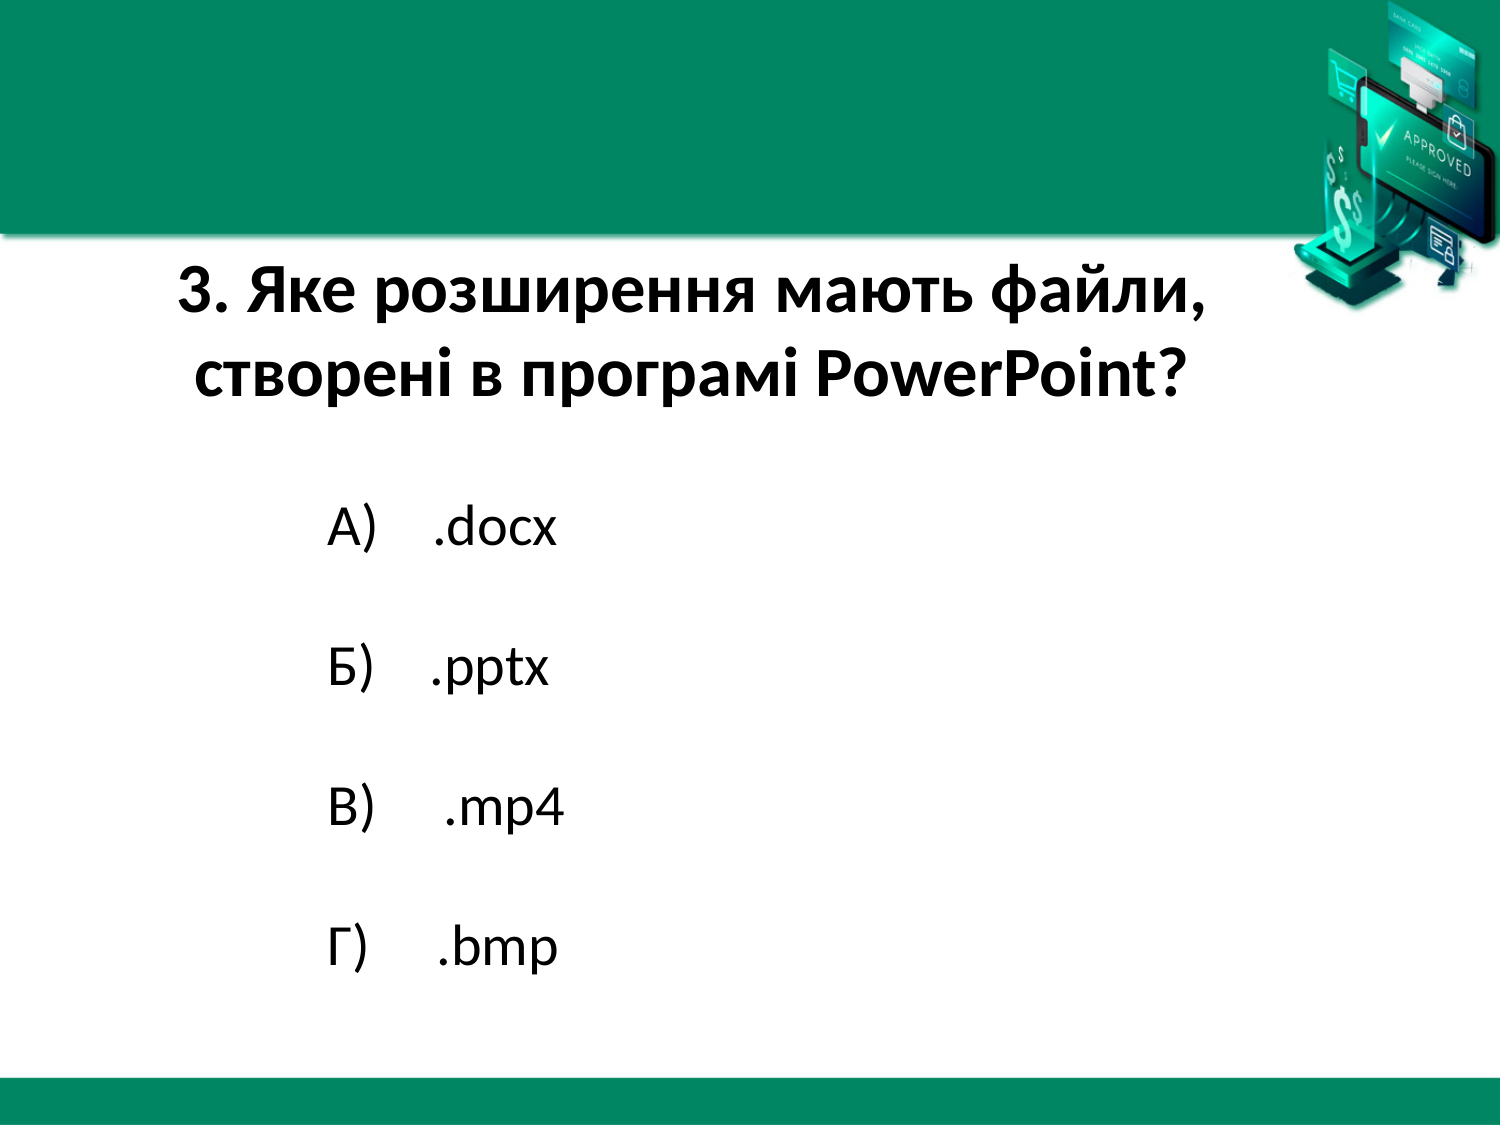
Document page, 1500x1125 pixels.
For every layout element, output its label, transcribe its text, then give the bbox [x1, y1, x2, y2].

picture [0, 0, 1500, 1125]
text_box А) .docx Б) .pptx В) .mp4 Г) .bmp [312, 479, 1063, 985]
title 3. Яке розширення мають файли, створені в програмі PowerPoint? [64, 231, 1321, 421]
